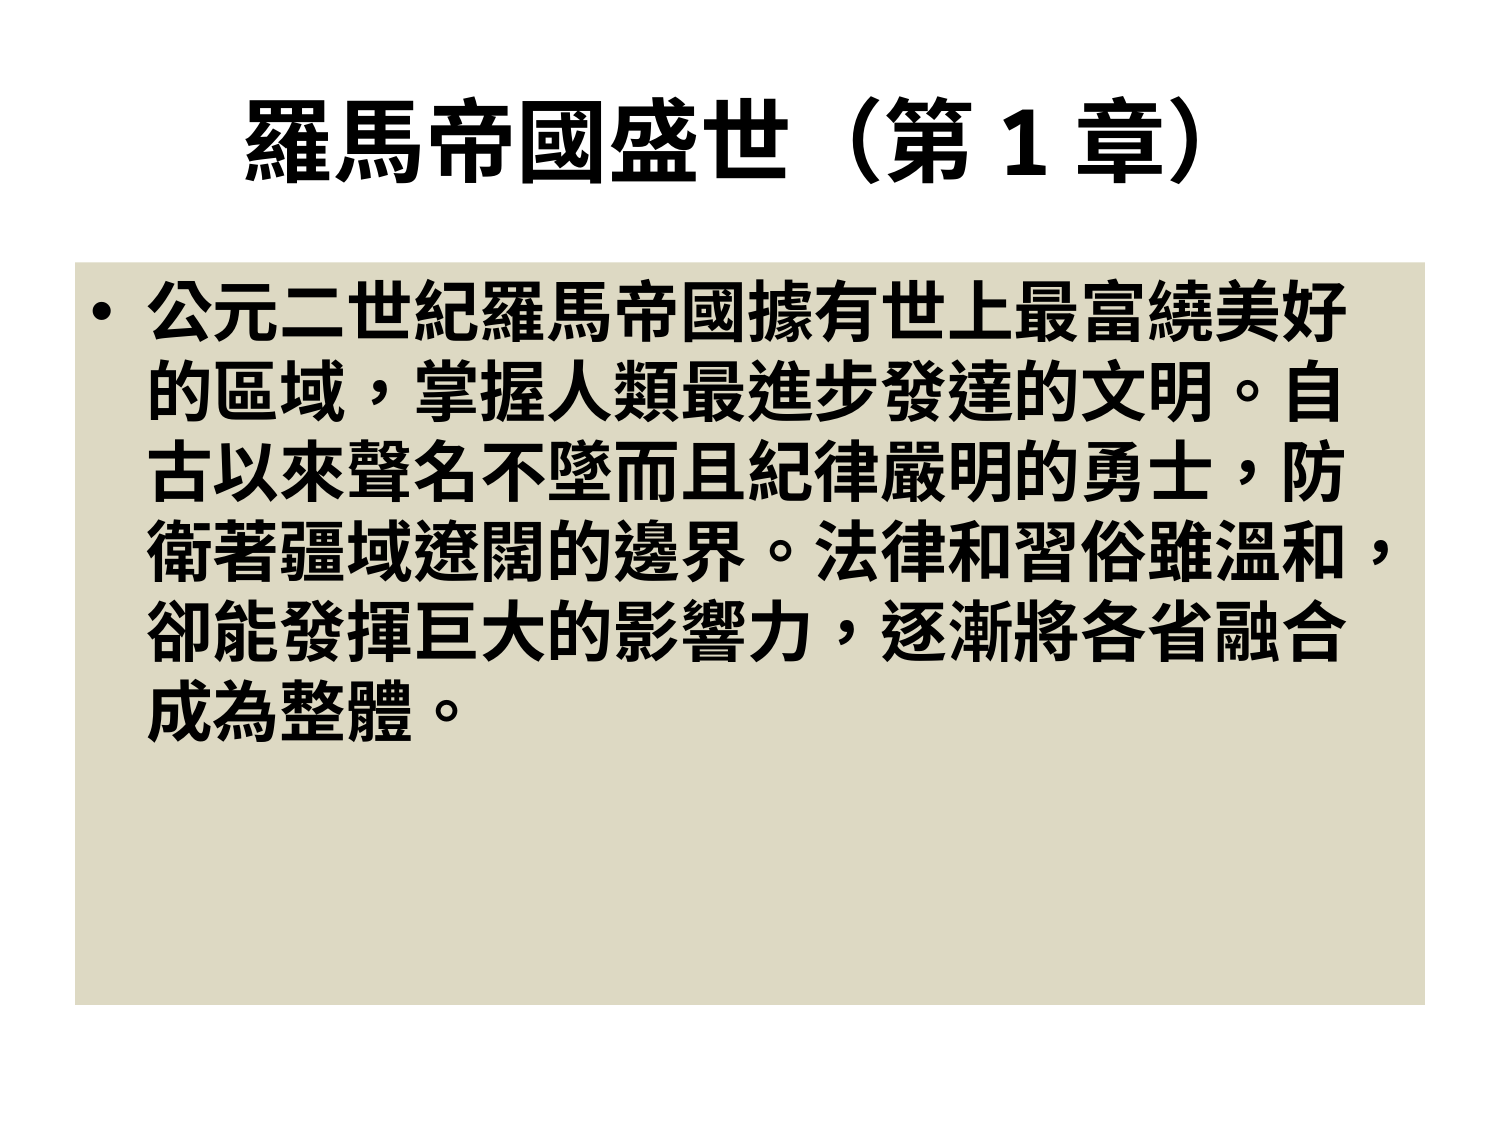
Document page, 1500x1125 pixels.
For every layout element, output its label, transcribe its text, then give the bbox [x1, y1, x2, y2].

list 公元二世紀羅馬帝國據有世上最富繞美好的區域，掌握人類最進步發達的文明。自古以來聲名不墜而且紀律嚴明的勇士，防衛著疆域遼闊的邊界。法律和習俗雖溫和，卻能發揮巨大的影響力，逐漸將各省融合成為整體。 [75, 262, 1425, 1005]
title 羅馬帝國盛世（第1章） [75, 45, 1425, 233]
